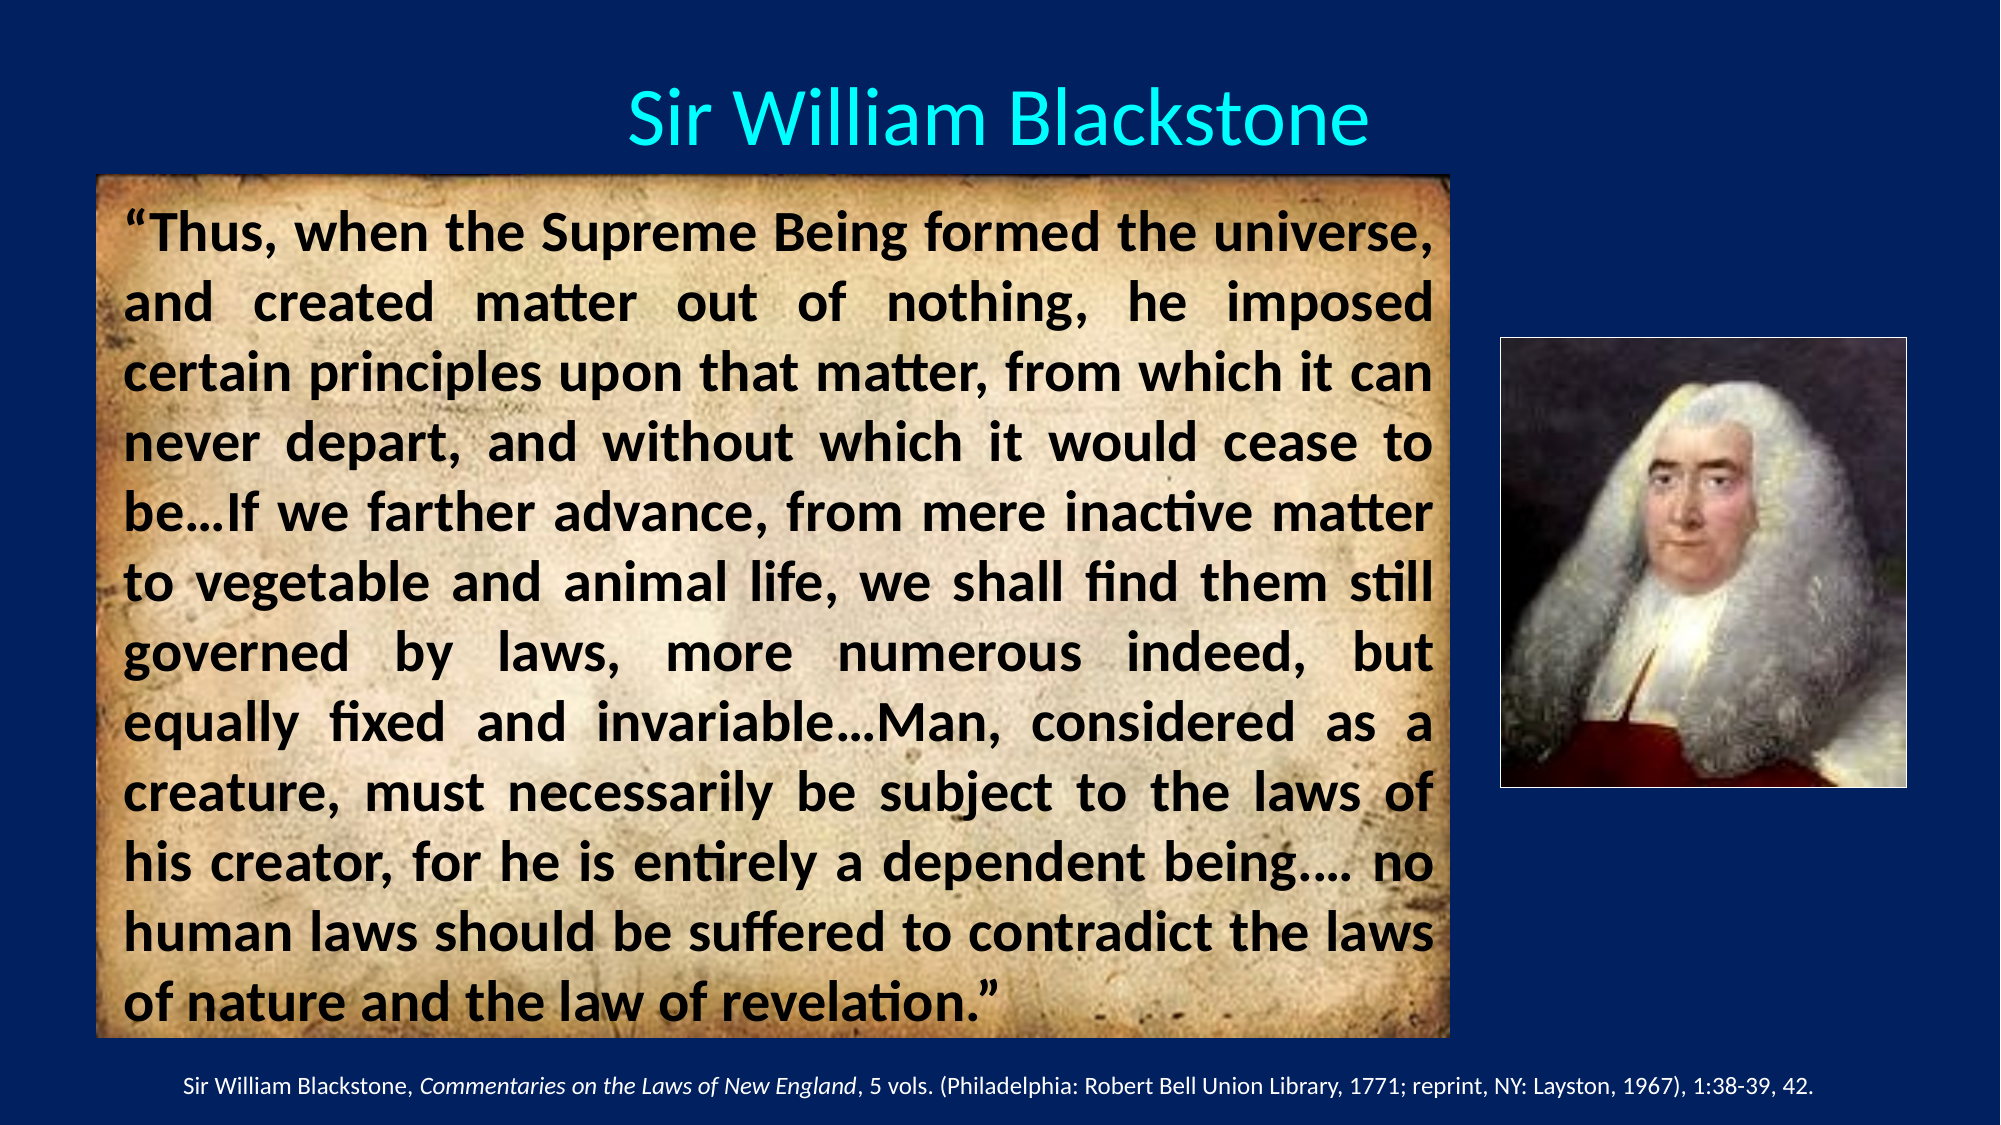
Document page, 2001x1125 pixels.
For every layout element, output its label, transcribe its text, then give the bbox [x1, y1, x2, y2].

text_box Sir William Blackstone, Commentaries on the Laws of New England, 5 vols. (Philadelphia: Robert Bell Union Library, 1771; reprint, NY: Layston, 1967), 1:38-39, 42. [99, 1062, 1900, 1108]
picture [95, 174, 1451, 1038]
text_box Sir William Blackstone [612, 55, 1388, 170]
picture [1499, 337, 1907, 788]
